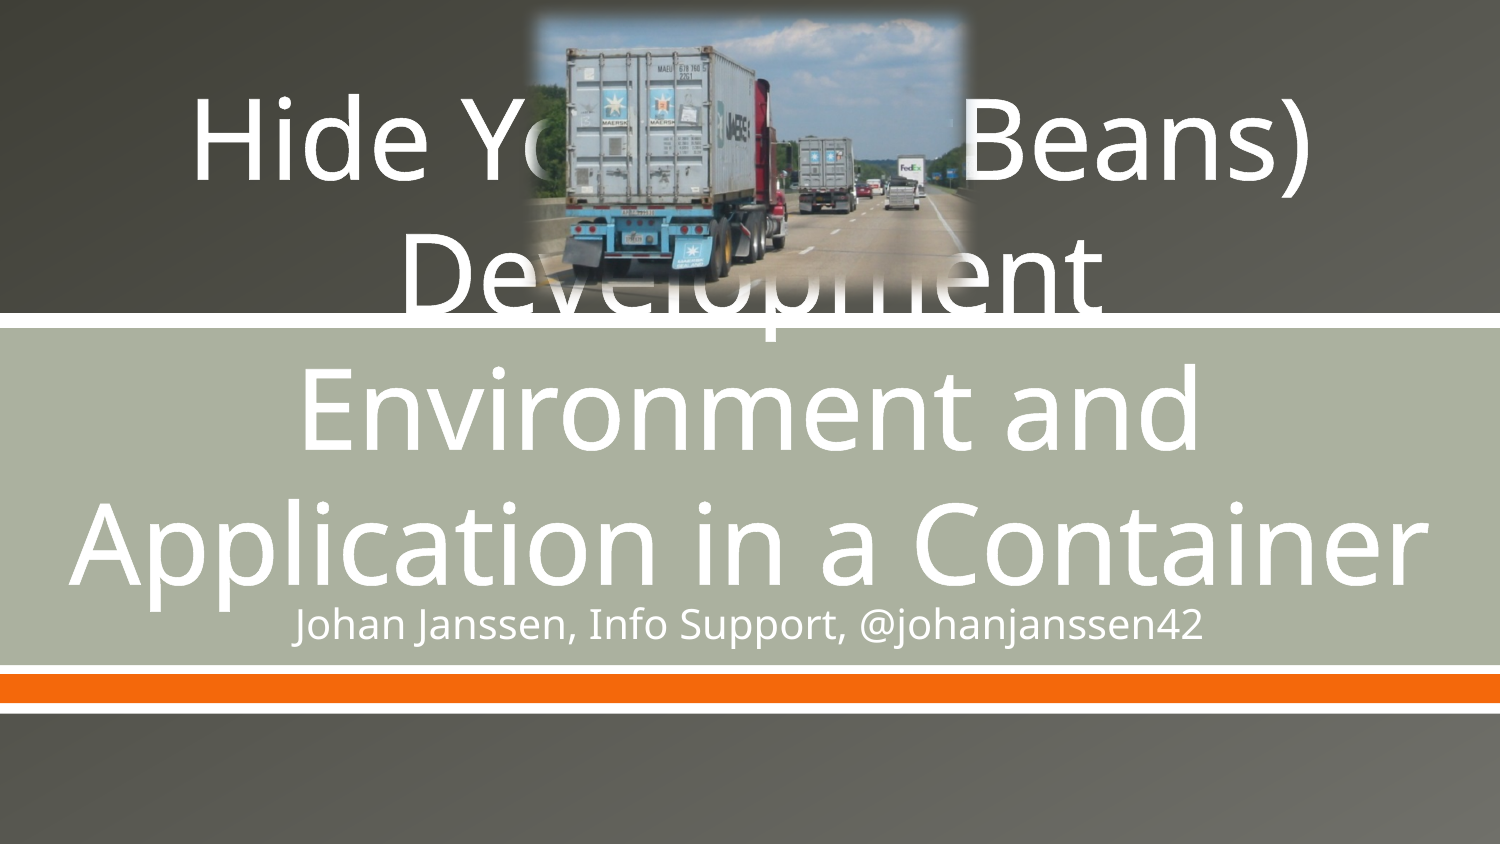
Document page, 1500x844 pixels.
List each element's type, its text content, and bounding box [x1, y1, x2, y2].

title Hide Your (NetBeans) Development Environment and Application in a Container [37, 433, 1463, 615]
picture [519, 0, 981, 308]
subtitle Johan Janssen, Info Support, @johanjanssen42 [93, 590, 1407, 657]
